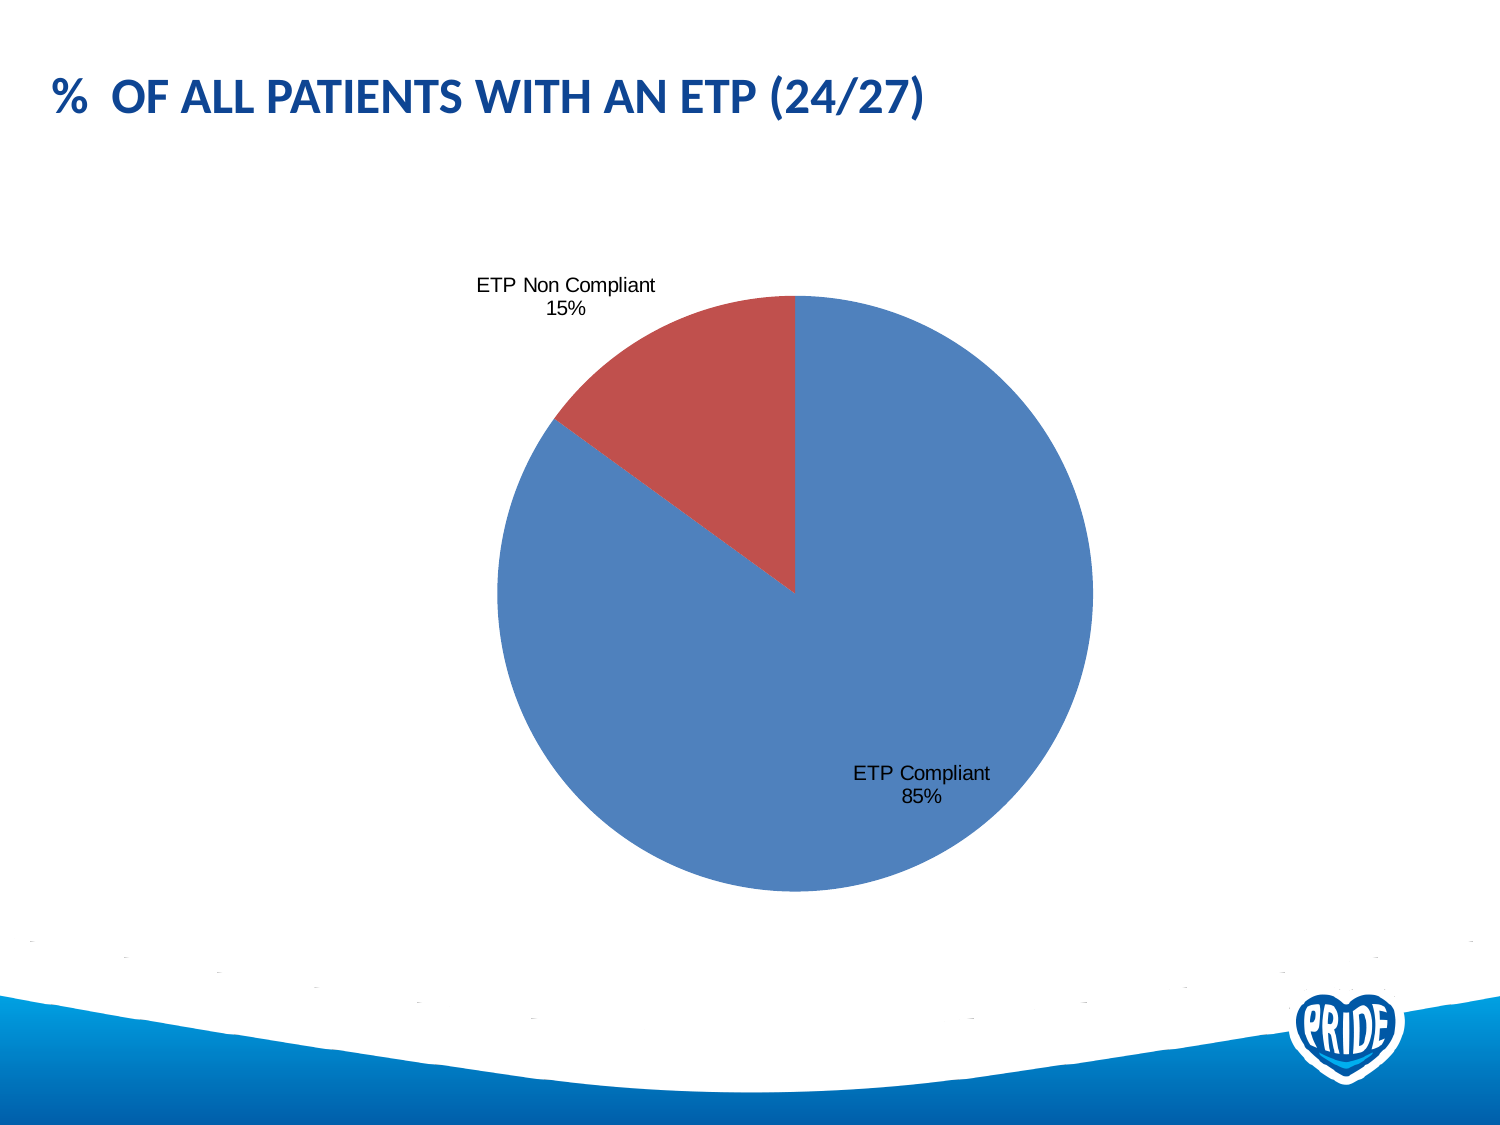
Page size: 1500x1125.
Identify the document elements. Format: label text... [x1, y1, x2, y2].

picture [0, 927, 1500, 1125]
chart [35, 243, 1450, 906]
title % of all patients with an ETP (24/27) [36, 54, 1450, 187]
